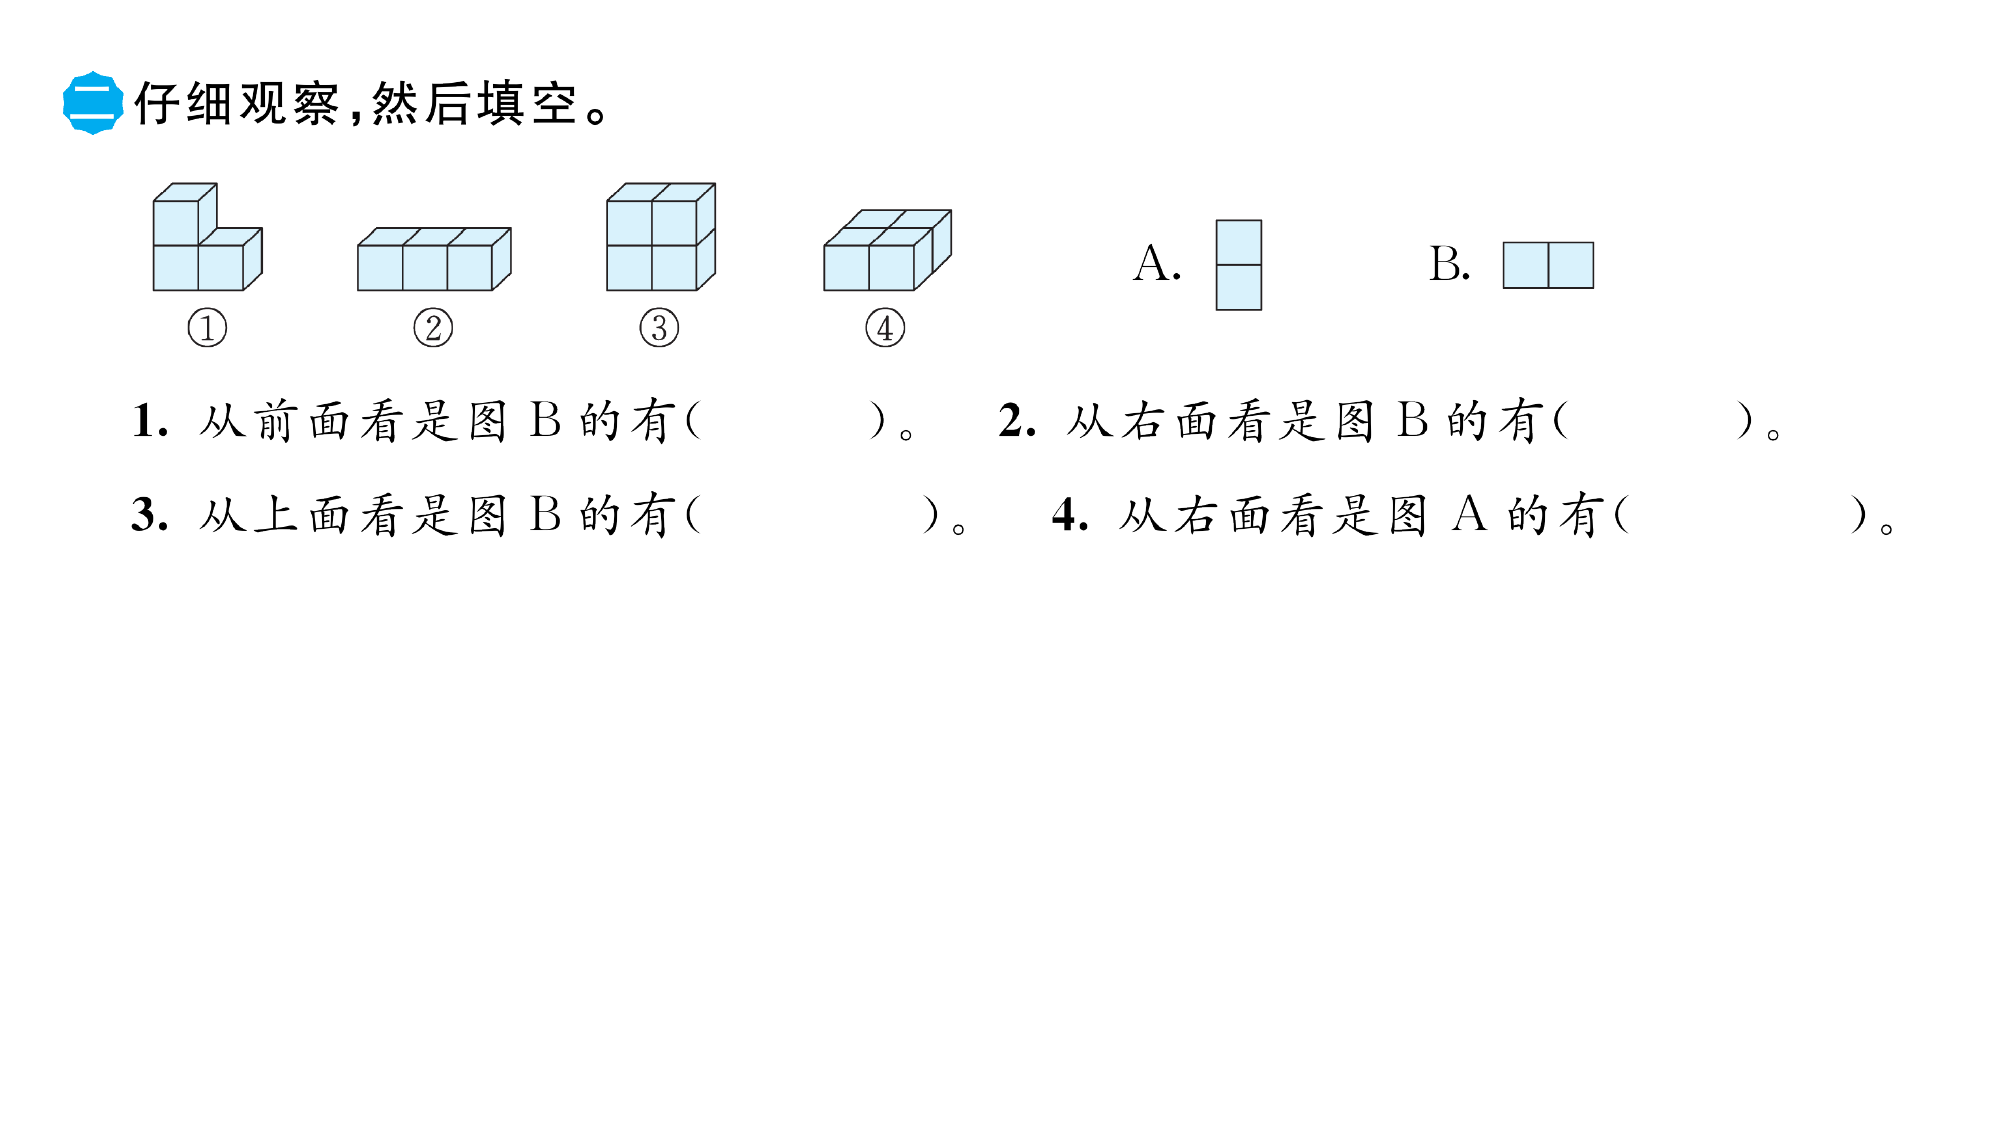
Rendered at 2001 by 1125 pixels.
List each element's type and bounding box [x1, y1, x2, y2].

picture [58, 58, 1949, 566]
